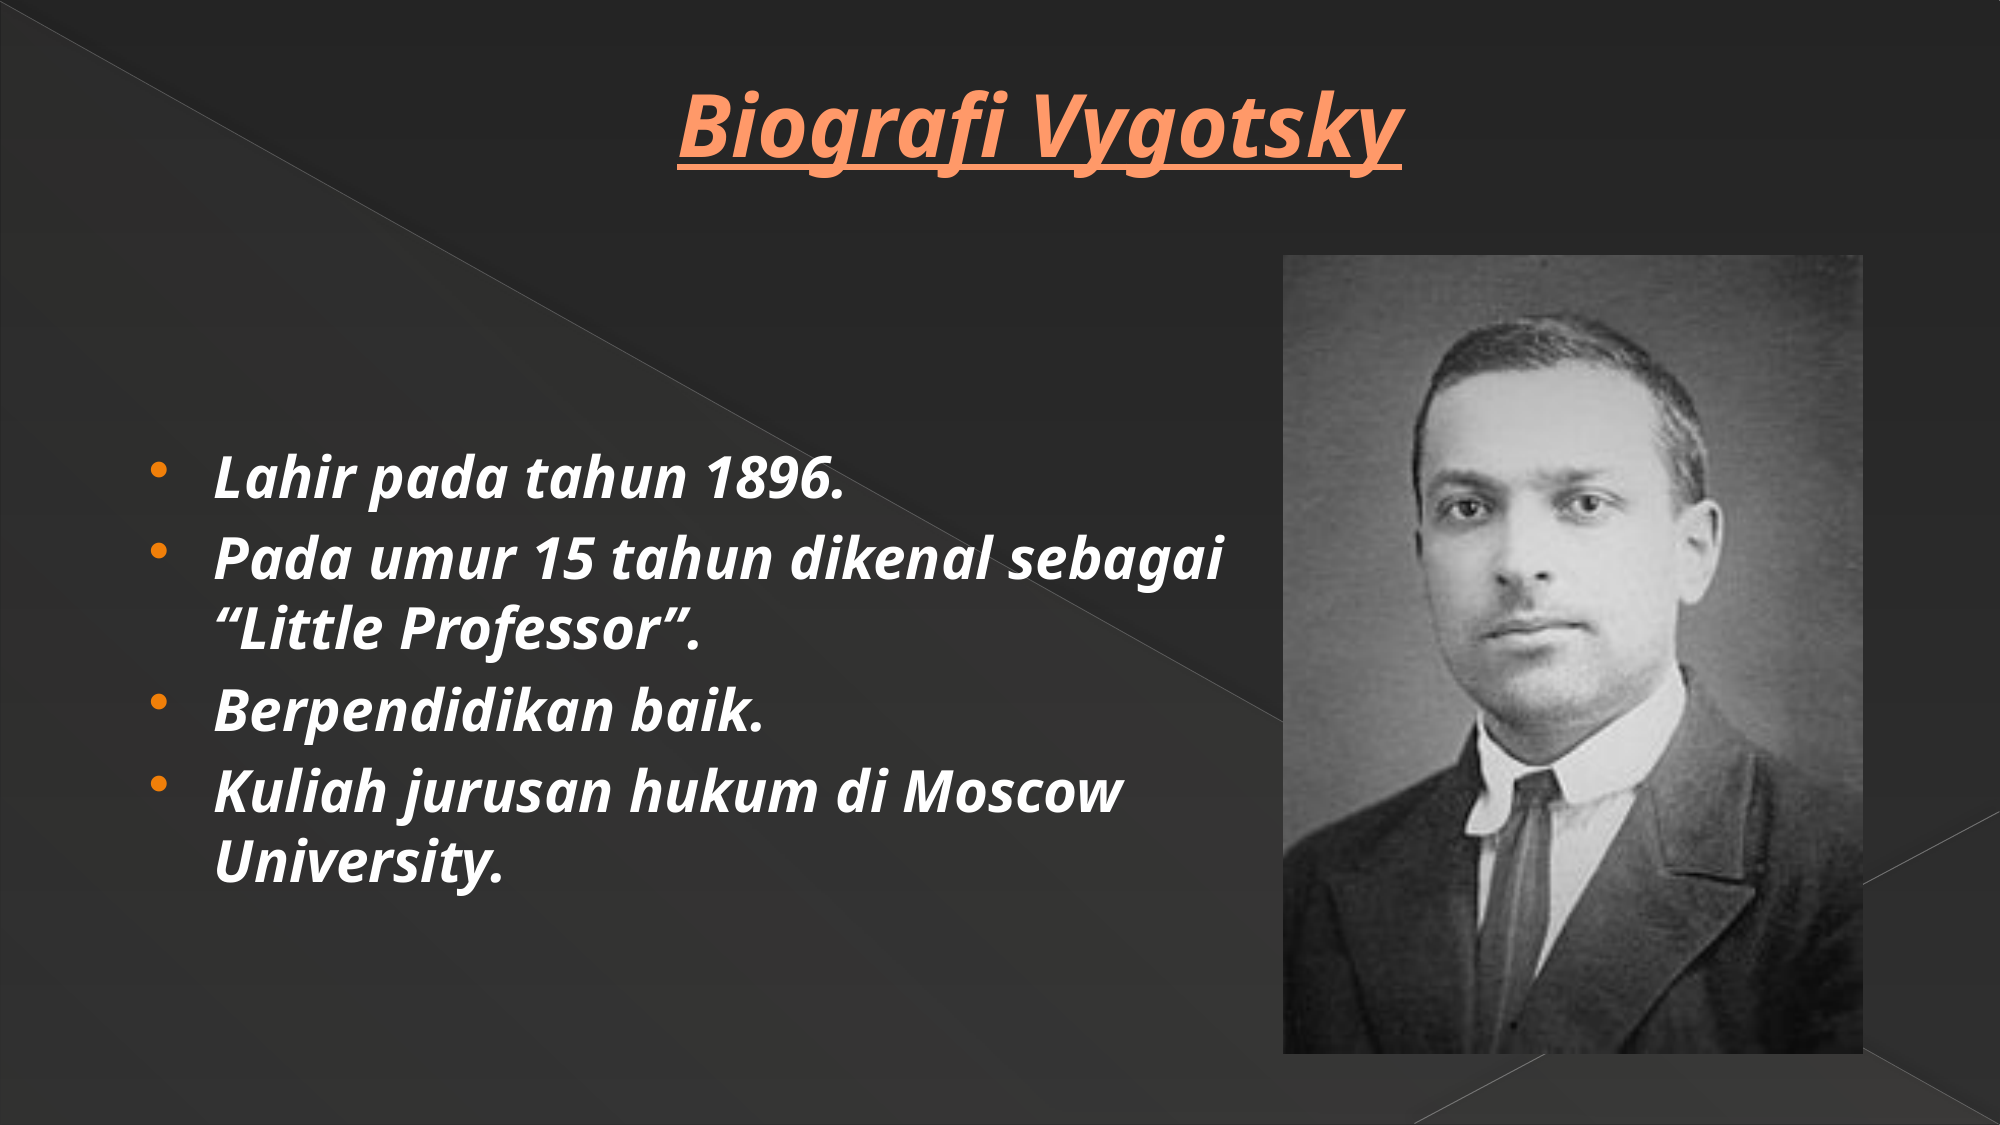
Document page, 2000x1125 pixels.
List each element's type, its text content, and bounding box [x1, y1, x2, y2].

picture [1283, 255, 1863, 1054]
list Lahir pada tahun 1896. Pada umur 15 tahun dikenal sebagai “Little Professor”. Berpendidikan baik. Kuliah jurusan hukum di Moscow University. [125, 432, 1248, 1125]
title Biografi Vygotsky [99, 7, 1900, 237]
